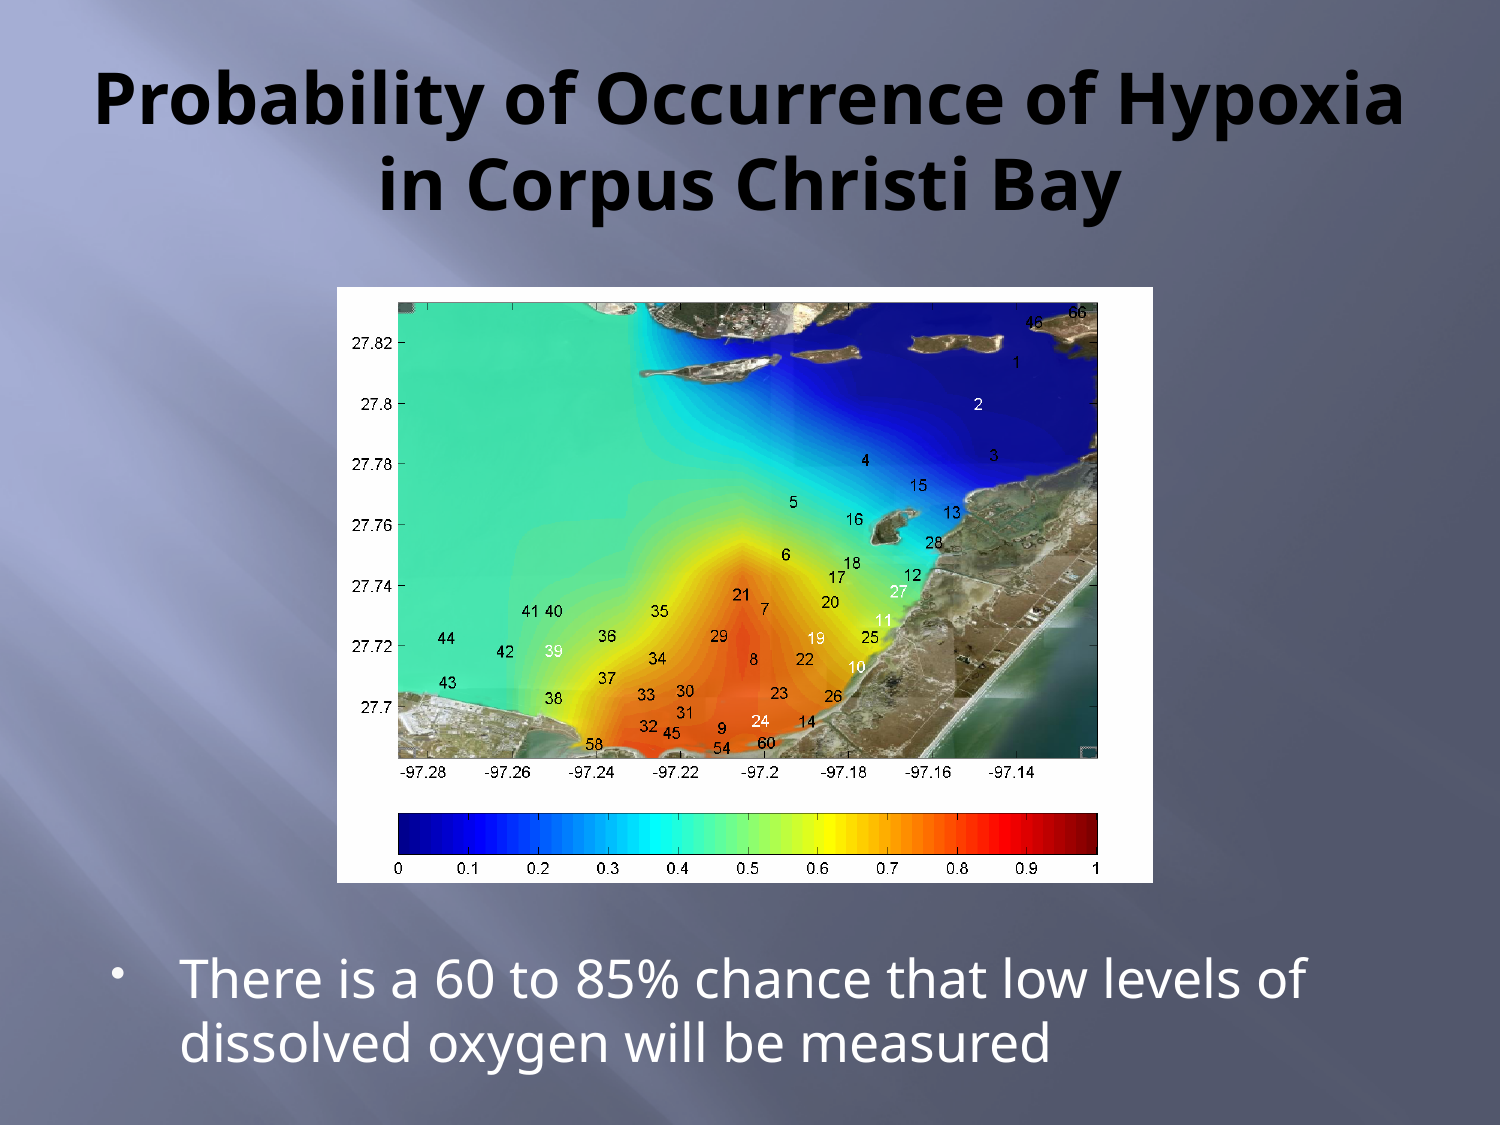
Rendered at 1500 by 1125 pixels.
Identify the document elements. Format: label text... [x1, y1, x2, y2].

picture [337, 287, 1153, 884]
list There is a 60 to 85% chance that low levels of dissolved oxygen will be measured [75, 262, 1425, 1088]
title Probability of Occurrence of Hypoxia in Corpus Christi Bay [75, 45, 1425, 233]
